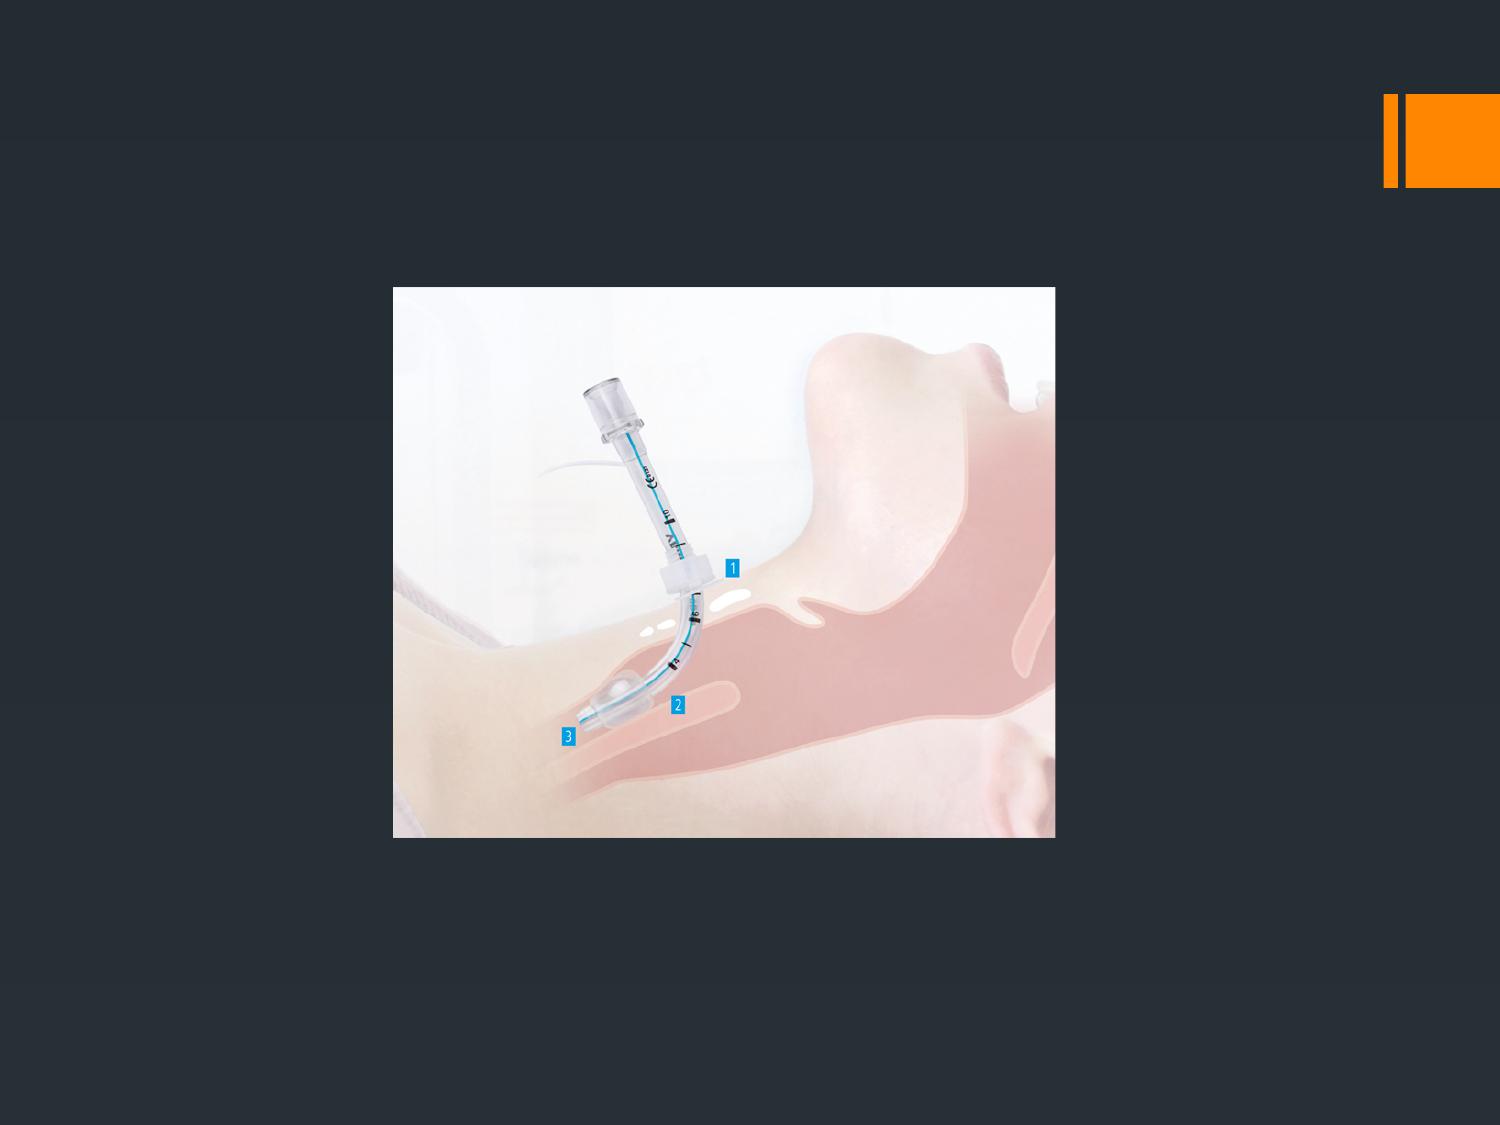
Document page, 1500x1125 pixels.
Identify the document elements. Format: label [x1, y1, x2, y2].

picture [392, 287, 1056, 838]
